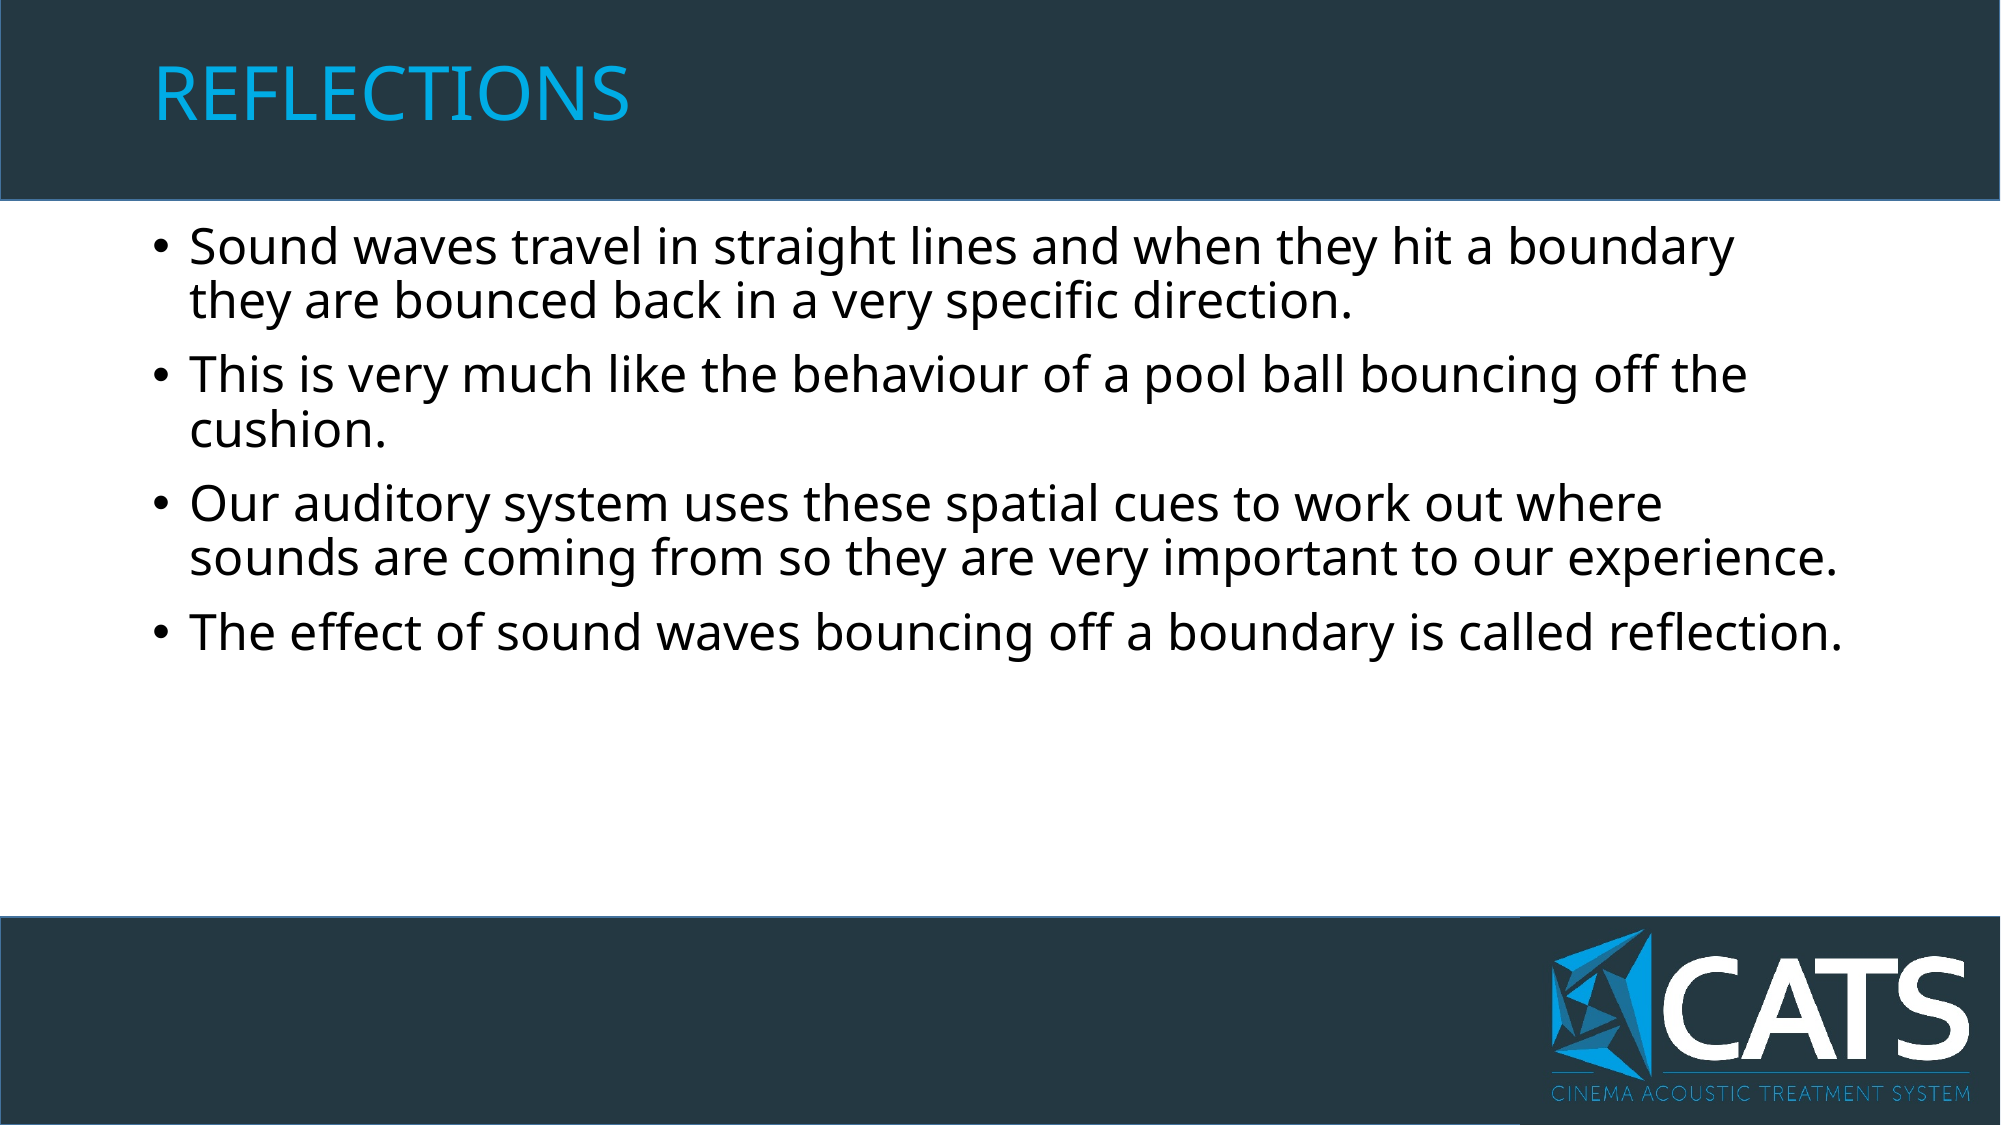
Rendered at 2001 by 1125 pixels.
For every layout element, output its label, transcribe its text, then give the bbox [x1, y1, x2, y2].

list Sound waves travel in straight lines and when they hit a boundary they are bounced back in a very specific direction. This is very much like the behaviour of a pool ball bouncing off the cushion. Our auditory system uses these spatial cues to work out where sounds are coming from so they are very important to our experience. The effect of sound waves bouncing off a boundary is called reflection. [137, 213, 1863, 904]
title REFLECTIONS [137, 0, 1865, 198]
picture [1520, 917, 2000, 1125]
